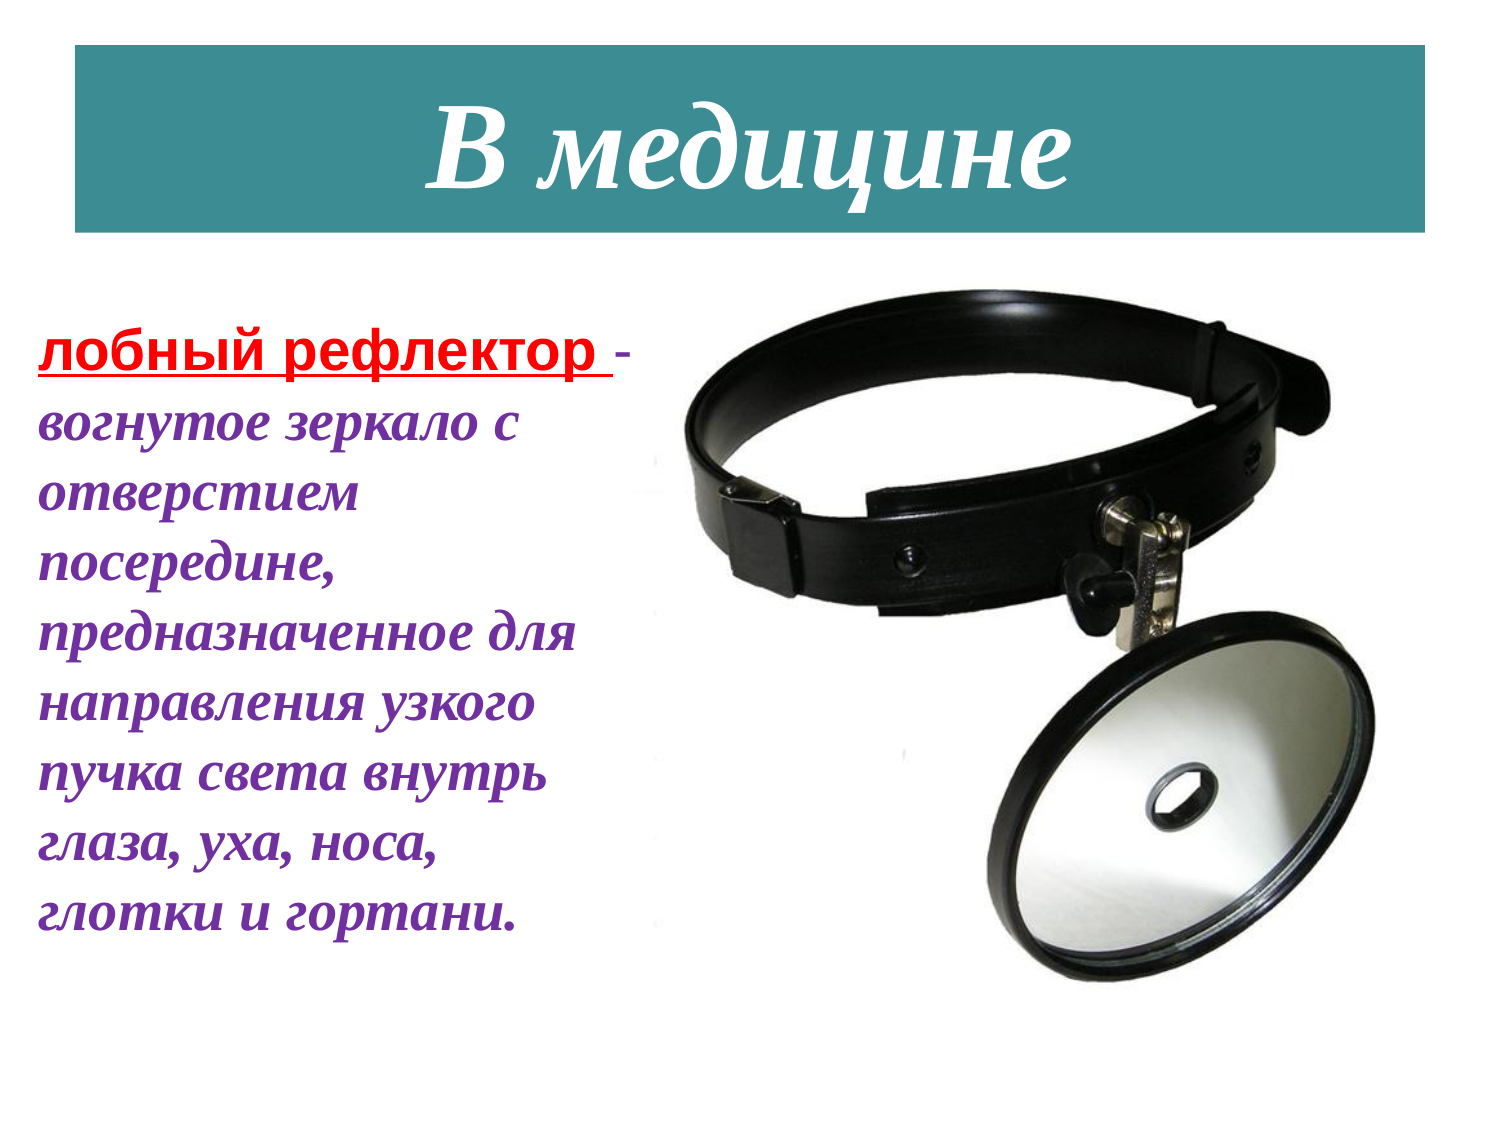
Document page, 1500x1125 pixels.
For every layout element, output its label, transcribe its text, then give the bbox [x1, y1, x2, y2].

text_box лобный рефлектор - вогнутое зеркало с отверстием посередине, предназначенное для направ­ления узкого пучка света внутрь глаза, уха, носа, глотки и гортани. [23, 304, 463, 950]
picture [468, 257, 1500, 1032]
title В медицине [74, 44, 1426, 233]
